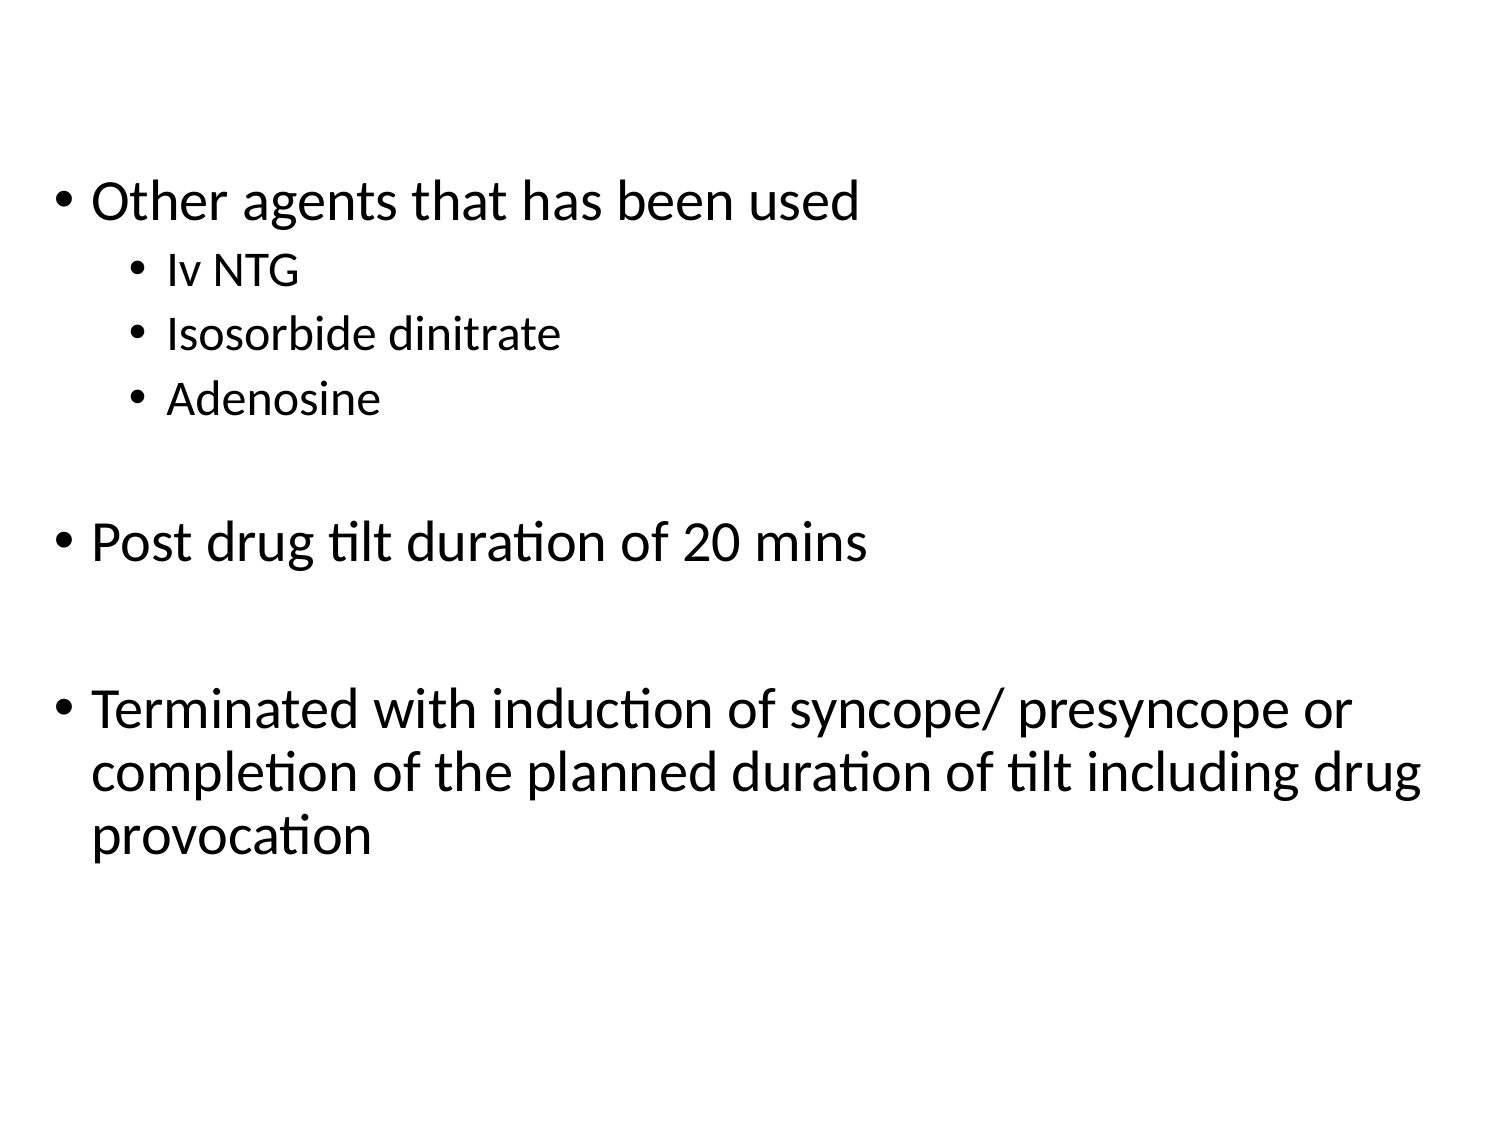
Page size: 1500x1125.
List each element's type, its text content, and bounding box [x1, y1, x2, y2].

list Other agents that has been used Iv NTG Isosorbide dinitrate Adenosine Post drug tilt duration of 20 mins Terminated with induction of syncope/ presyncope or completion of the planned duration of tilt including drug provocation [39, 162, 1460, 1096]
